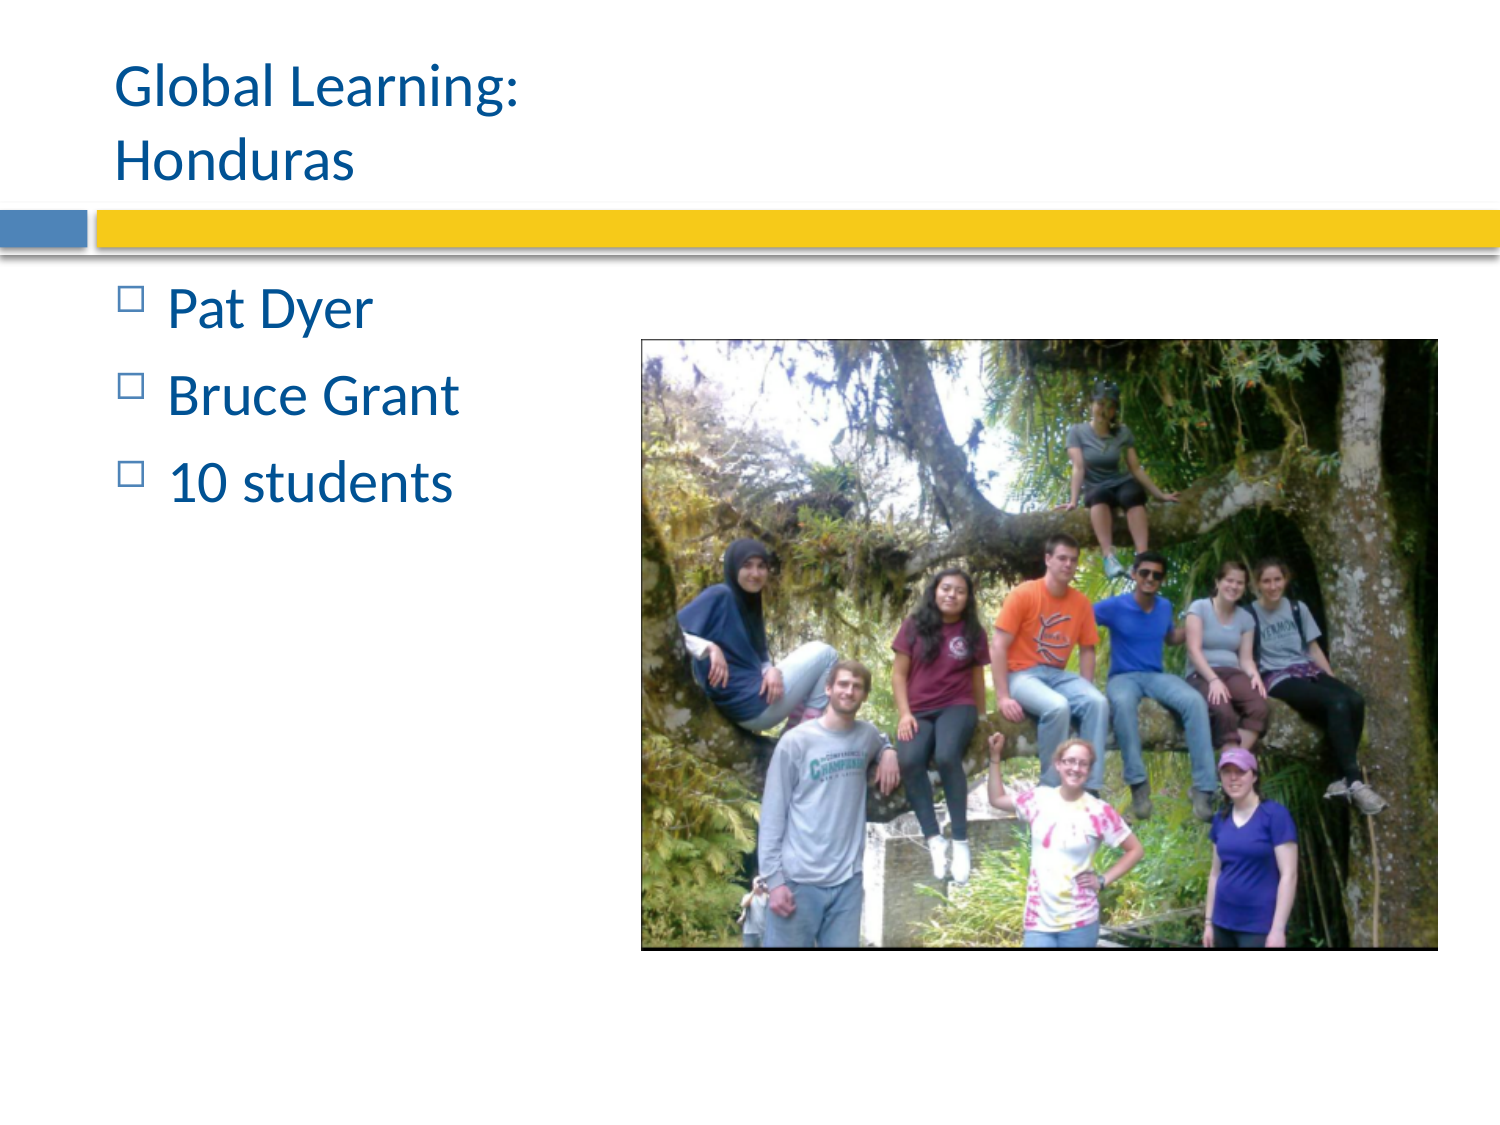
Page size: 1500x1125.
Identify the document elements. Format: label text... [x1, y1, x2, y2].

picture [641, 339, 1438, 951]
title Global Learning: Honduras [99, 37, 1438, 200]
list Pat Dyer Bruce Grant 10 students [99, 260, 738, 1011]
